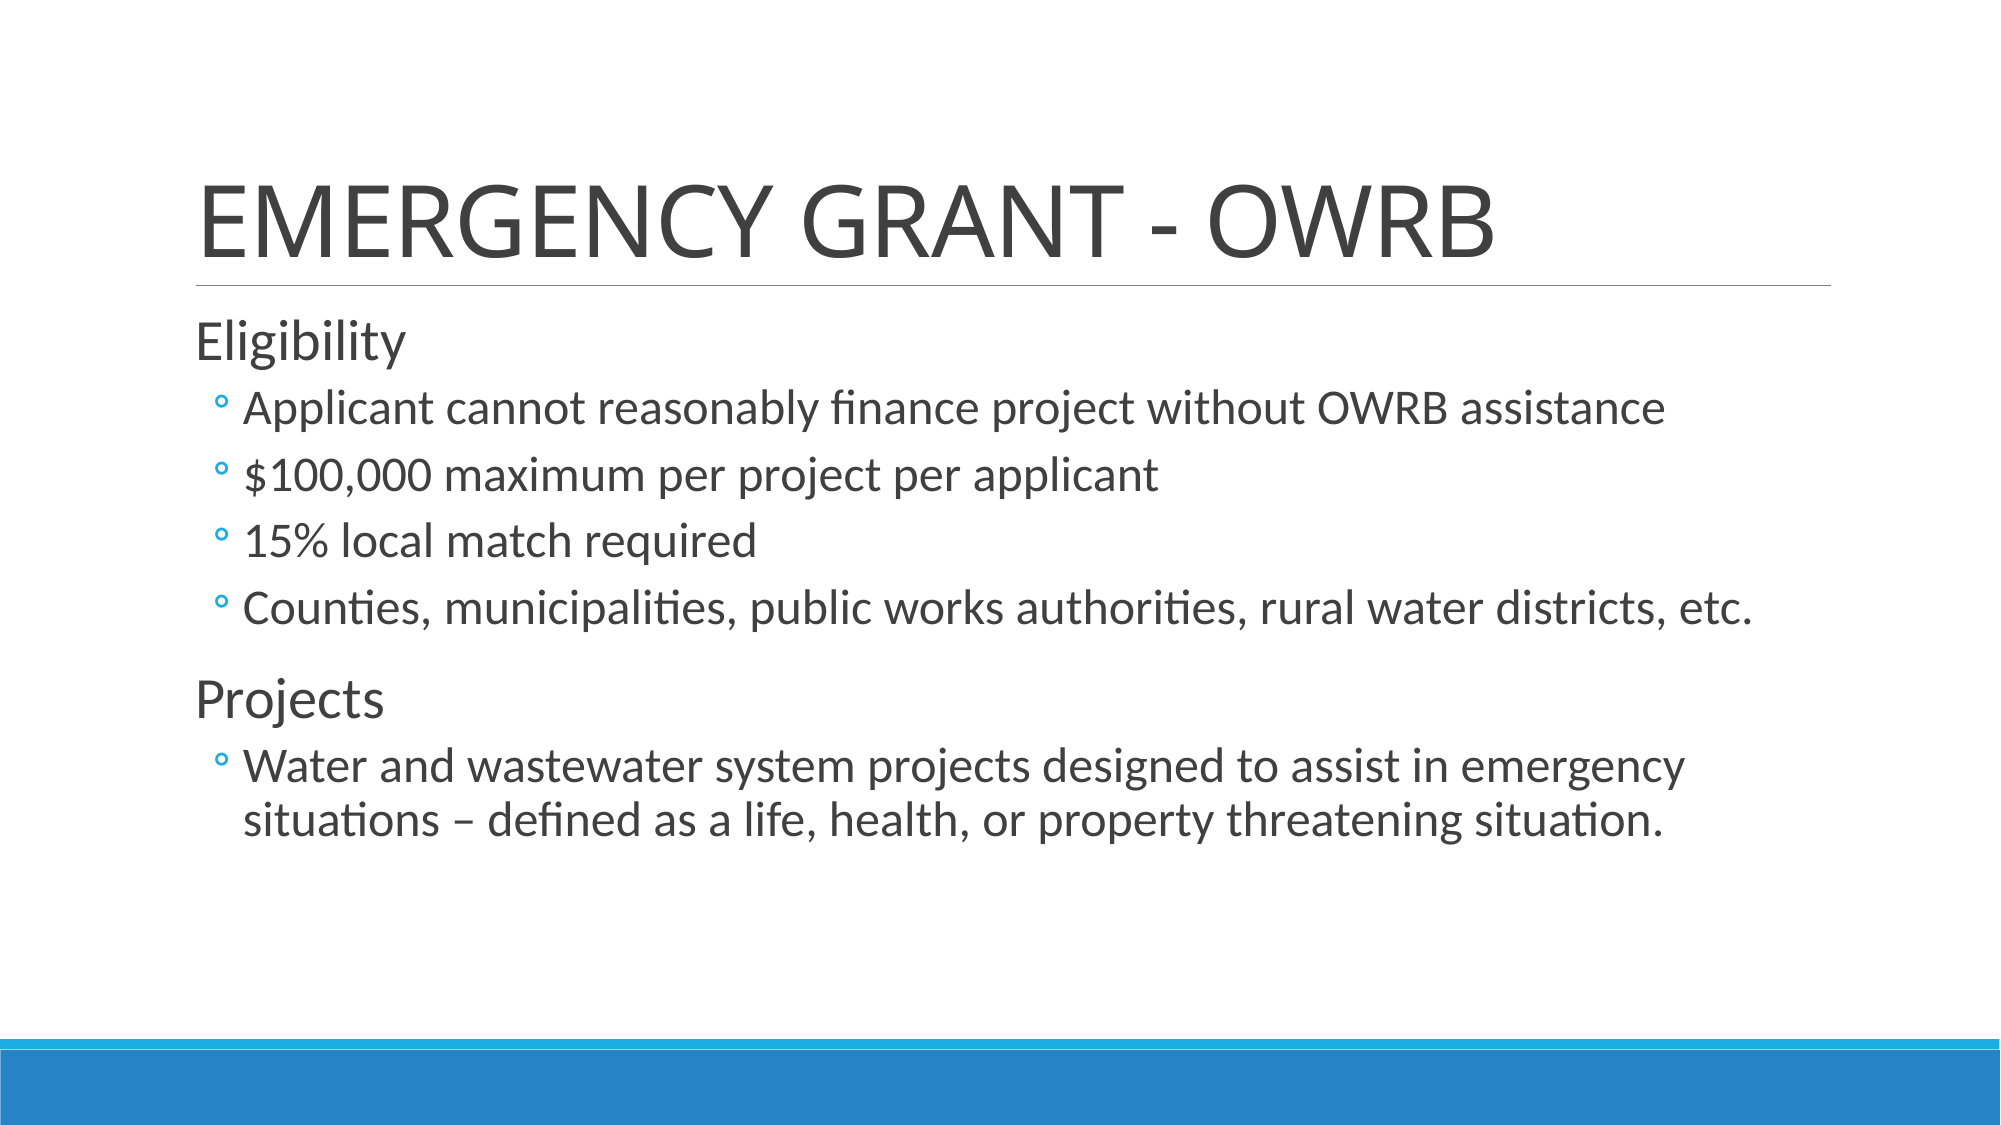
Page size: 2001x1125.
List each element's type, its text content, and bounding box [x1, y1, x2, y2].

title EMERGENCY GRANT - OWRB [180, 47, 1830, 285]
list Eligibility Applicant cannot reasonably finance project without OWRB assistance $100,000 maximum per project per applicant 15% local match required Counties, municipalities, public works authorities, rural water districts, etc. Projects Water and wastewater system projects designed to assist in emergency situations – defined as a life, health, or property threatening situation. [180, 302, 1830, 963]
